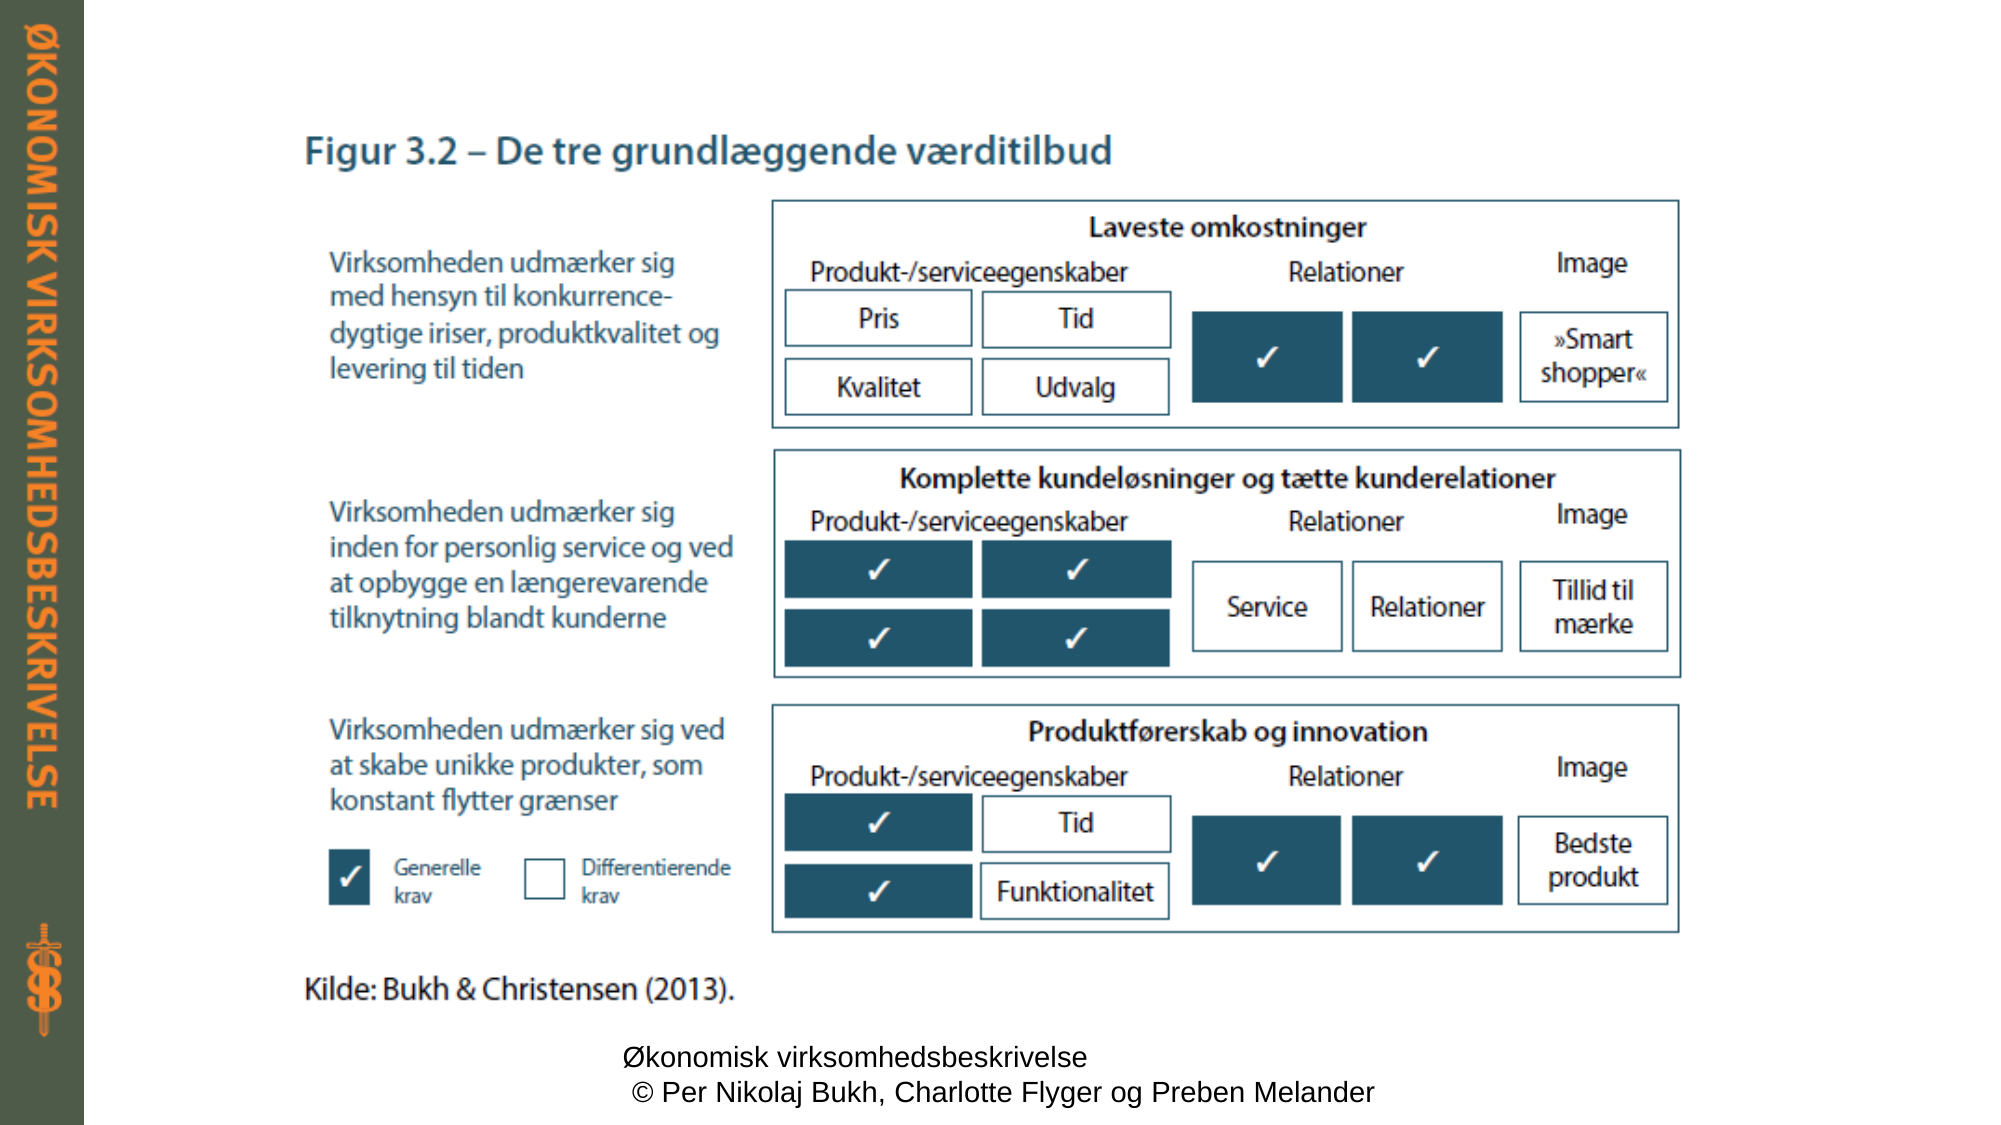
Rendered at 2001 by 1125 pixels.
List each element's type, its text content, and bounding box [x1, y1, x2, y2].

text_box Økonomisk virksomhedsbeskrivelse © Per Nikolaj Bukh, Charlotte Flyger og Preben Melander [604, 1032, 1396, 1110]
picture [0, 0, 84, 1125]
picture [294, 109, 1706, 1032]
